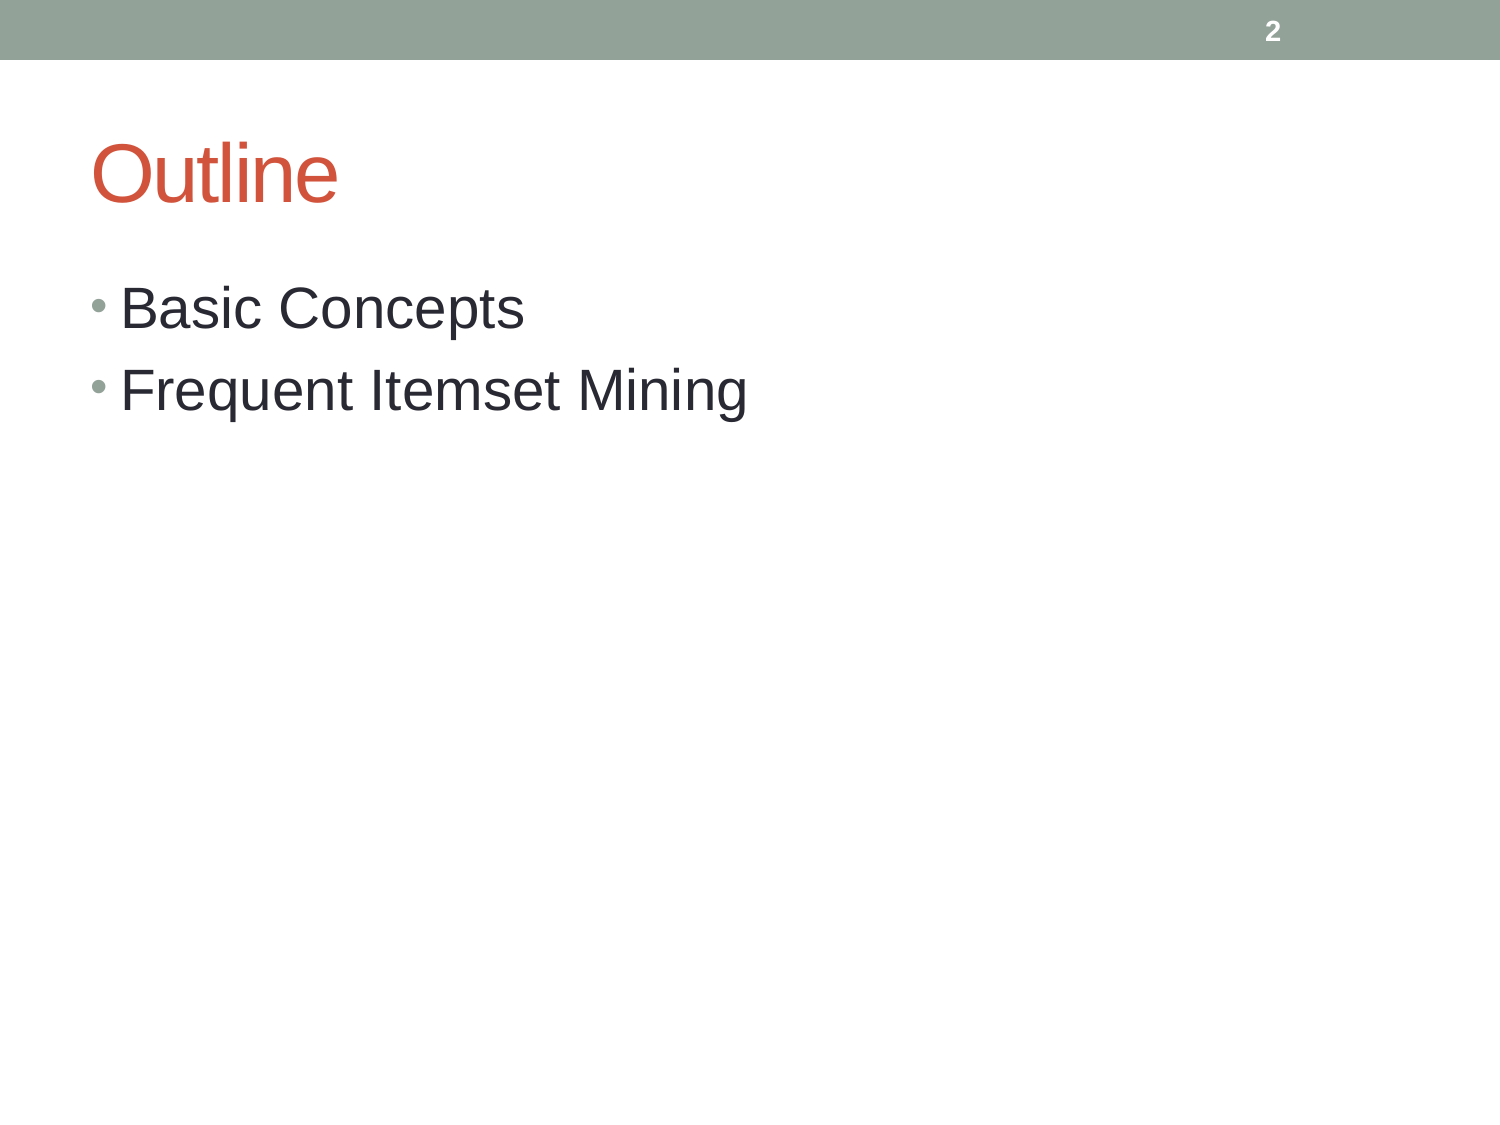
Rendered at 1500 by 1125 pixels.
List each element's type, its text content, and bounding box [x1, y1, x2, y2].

title Outline [75, 87, 1425, 250]
slide_number 2 [1250, 3, 1425, 57]
list Basic Concepts Frequent Itemset Mining [75, 262, 1425, 1063]
